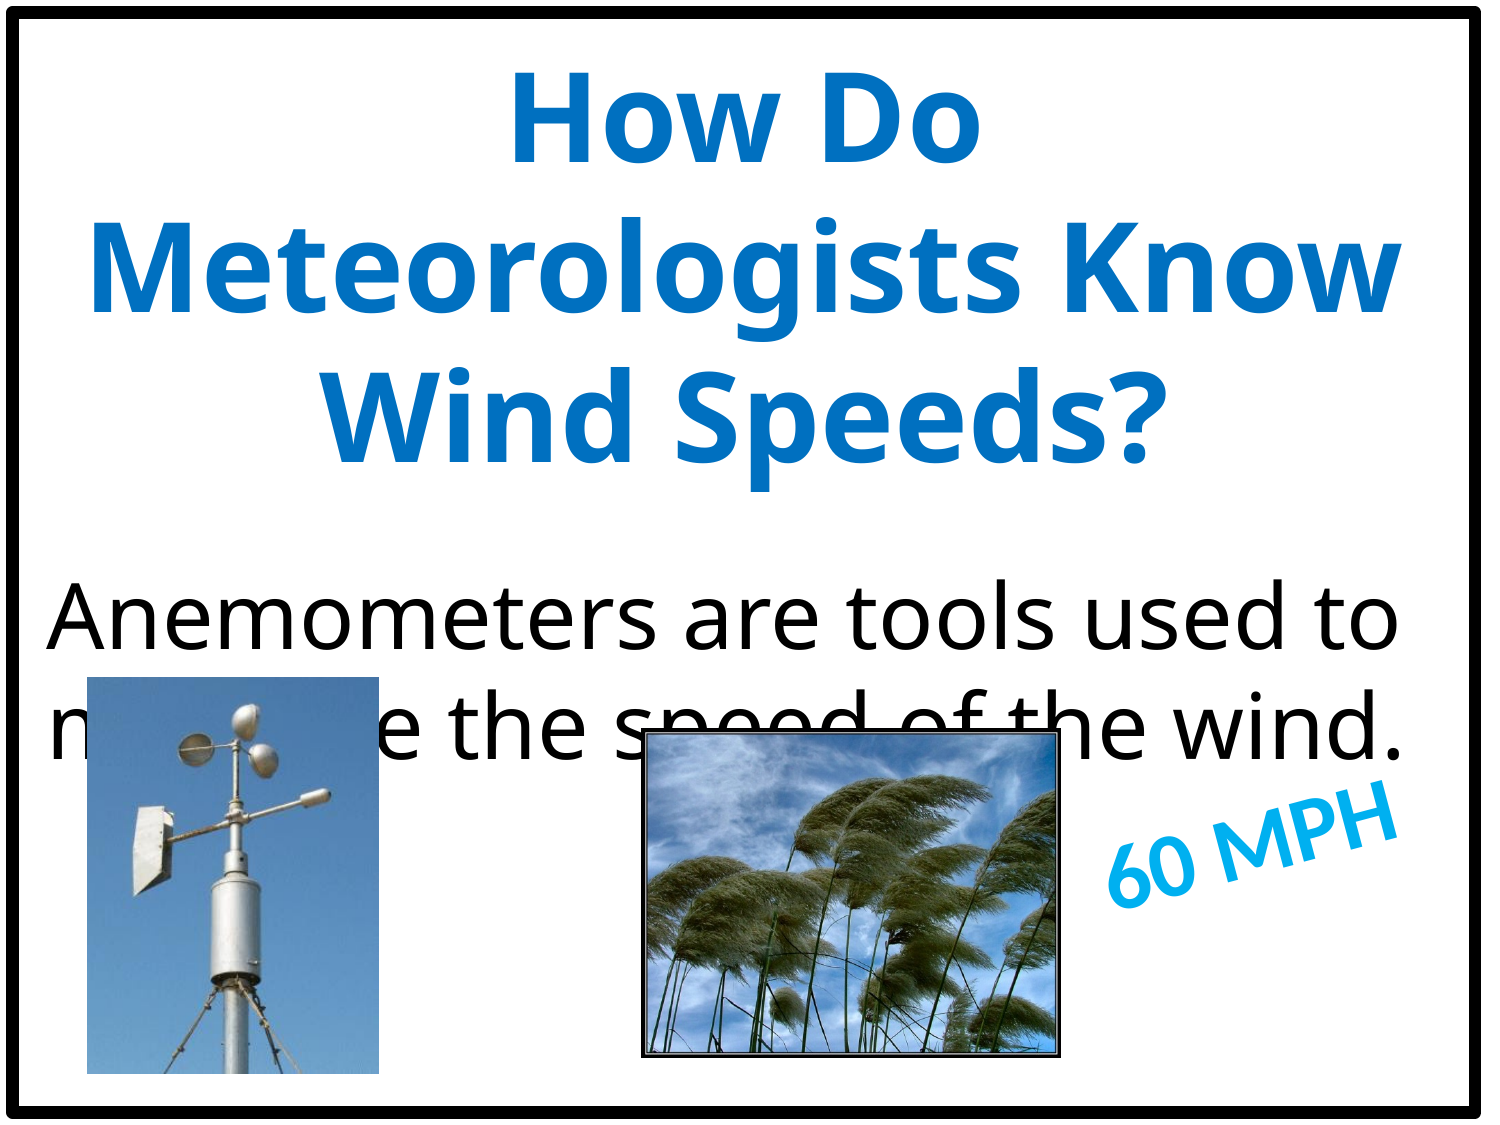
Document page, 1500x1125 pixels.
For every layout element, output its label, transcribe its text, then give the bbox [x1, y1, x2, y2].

picture [87, 676, 379, 1075]
text_box [10, 10, 1477, 1115]
text_box 60 MPH [1072, 722, 1480, 943]
picture [641, 727, 1062, 1058]
